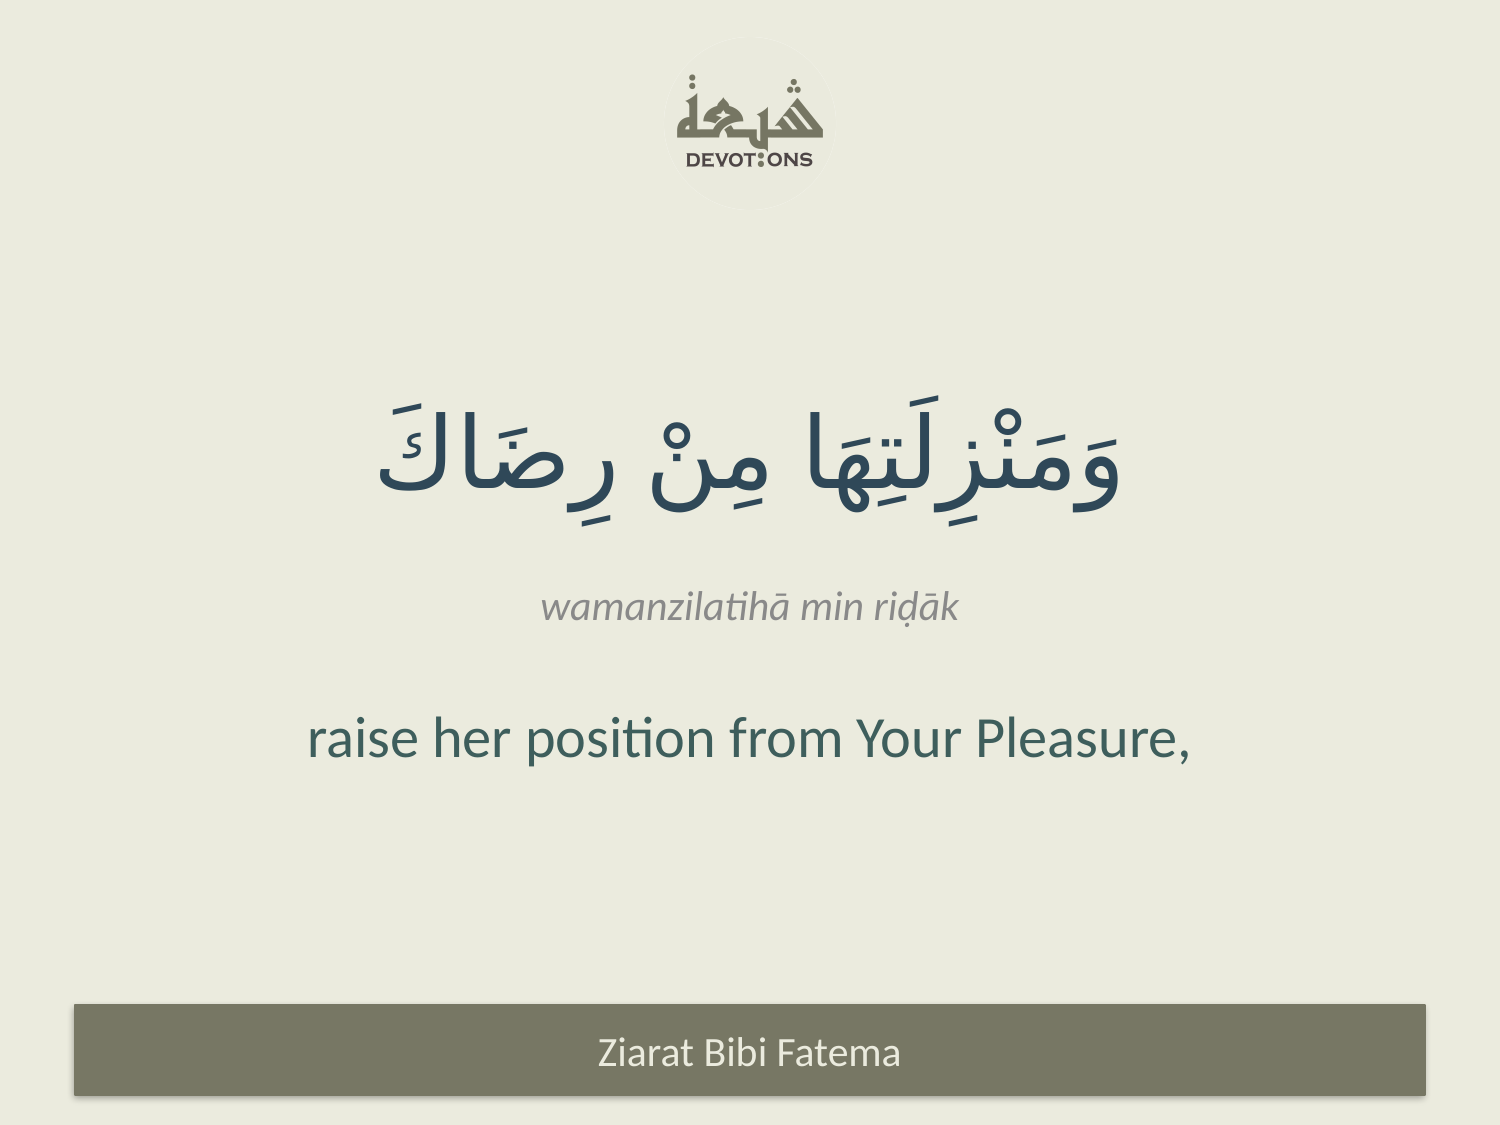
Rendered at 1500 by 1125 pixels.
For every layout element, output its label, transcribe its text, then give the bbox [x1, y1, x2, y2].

text_box وَمَنْزِلَتِهَا مِنْ رِضَاكَ wamanzilatihā min riḍāk raise her position from Your Pleasure, [74, 381, 1425, 776]
text_box Ziarat Bibi Fatema [583, 1017, 917, 1083]
text_box [74, 1004, 1426, 1096]
picture [656, 29, 844, 218]
